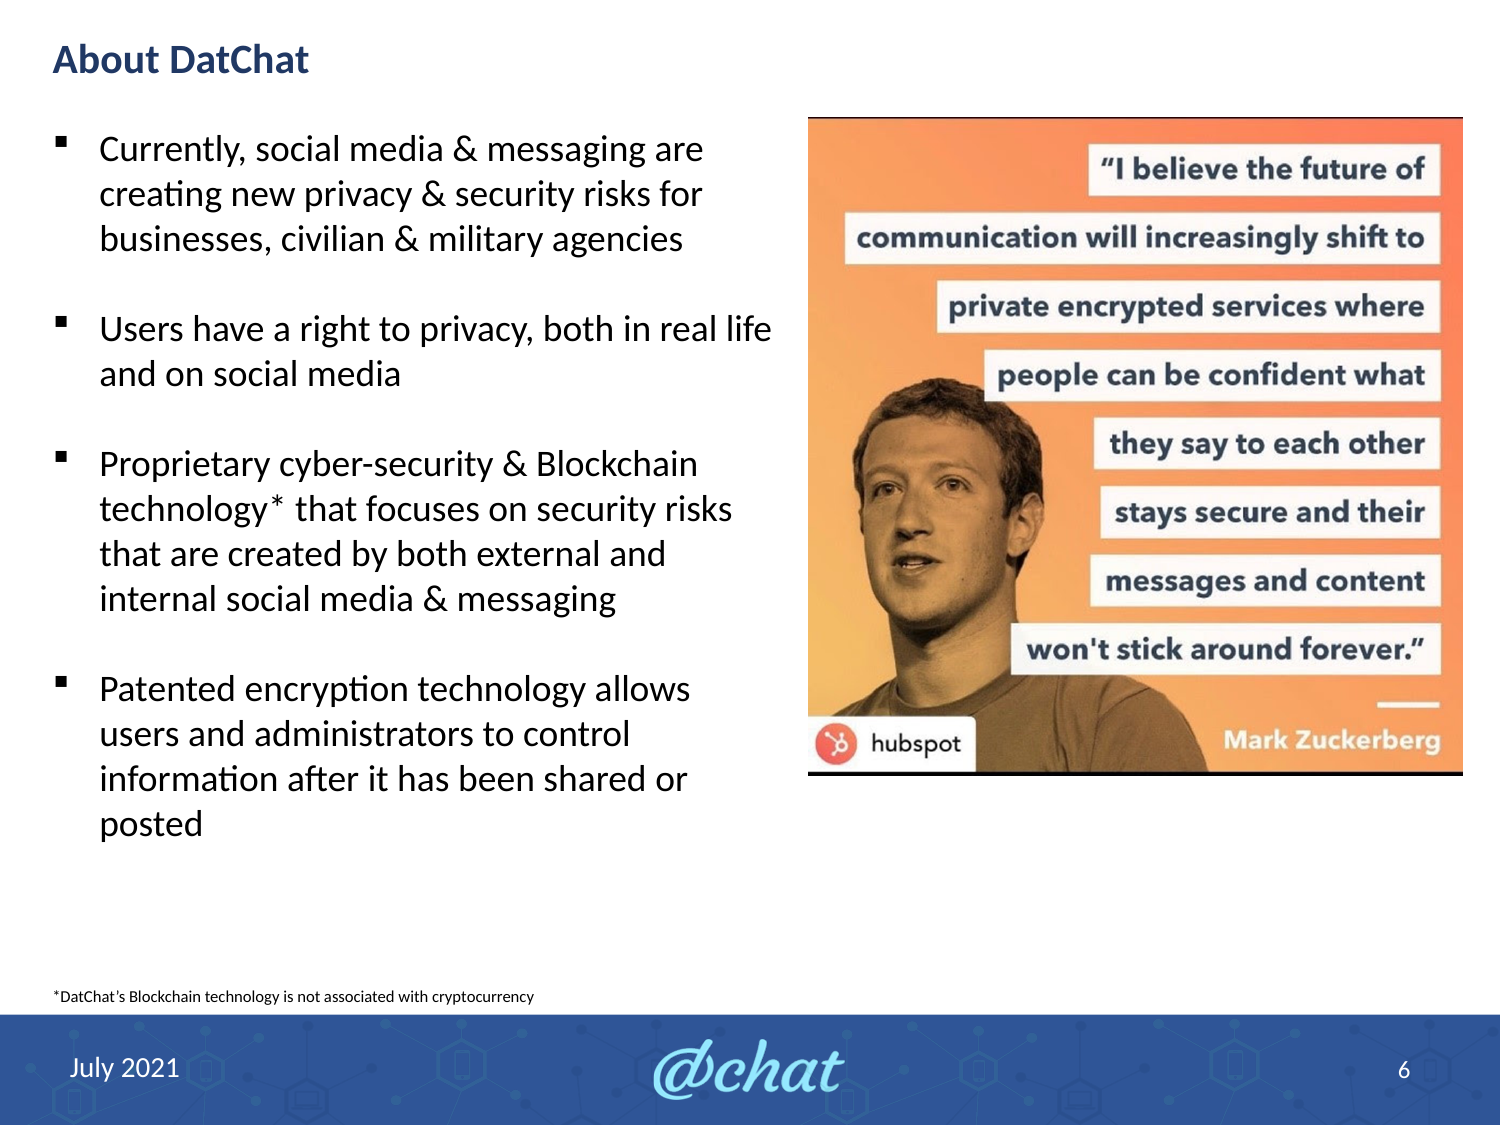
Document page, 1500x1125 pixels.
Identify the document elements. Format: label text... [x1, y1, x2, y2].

picture [653, 1039, 847, 1100]
title About DatChat [37, 34, 1448, 86]
picture [808, 117, 1463, 776]
slide_number 6 [1363, 1039, 1445, 1099]
text_box *DatChat’s Blockchain technology is not associated with cryptocurrency [37, 978, 851, 1014]
text_box Currently, social media & messaging are creating new privacy & security risks for businesses, civilian & military agencies Users have a right to privacy, both in real life and on social media Proprietary cyber-security & Blockchain technology* that focuses on security risks that are created by both external and internal social media & messaging Patented encryption technology allows users and administrators to control information after it has been shared or posted [37, 117, 794, 852]
